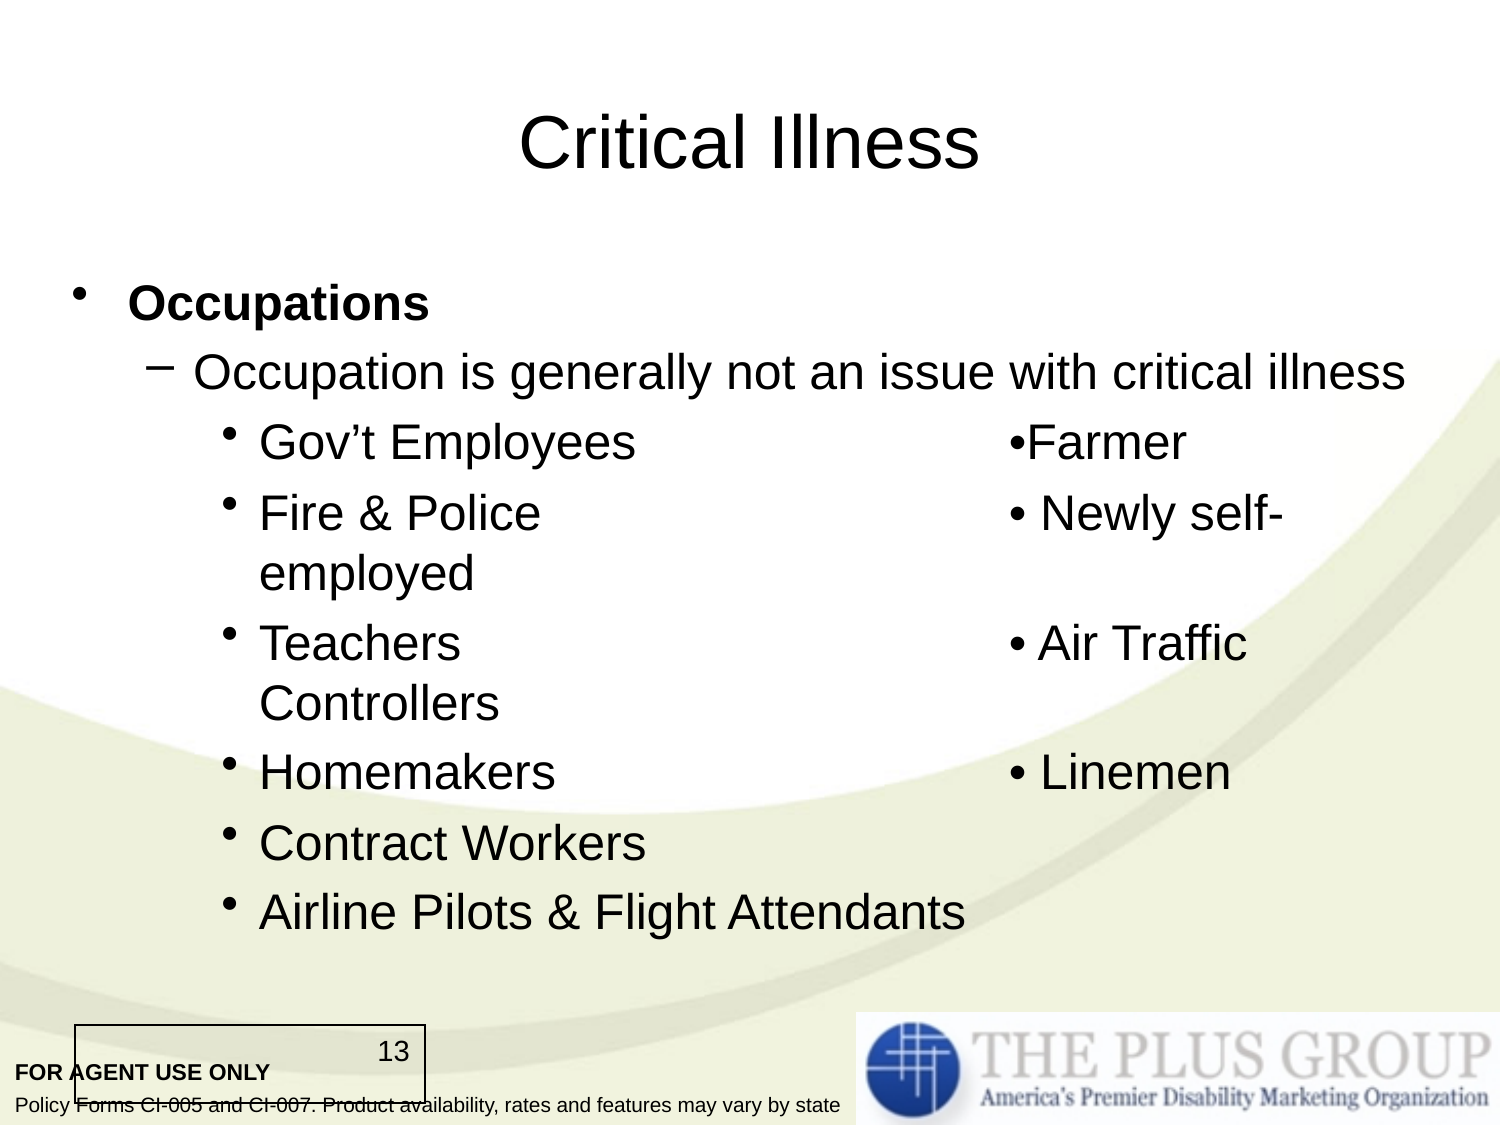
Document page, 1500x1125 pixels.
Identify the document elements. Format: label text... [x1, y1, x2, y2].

text_box Policy Forms CI-005 and CI-007. Product availability, rates and features may vary by state [0, 1084, 850, 1125]
list Occupations Occupation is generally not an issue with critical illness Gov’t Employees •Farmer Fire & Police • Newly self-employed Teachers • Air Traffic Controllers Homemakers • Linemen Contract Workers Airline Pilots & Flight Attendants [56, 262, 1444, 1005]
slide_number 13 [74, 1024, 426, 1084]
title Critical Illness [75, 45, 1425, 233]
picture [0, 349, 1500, 1125]
